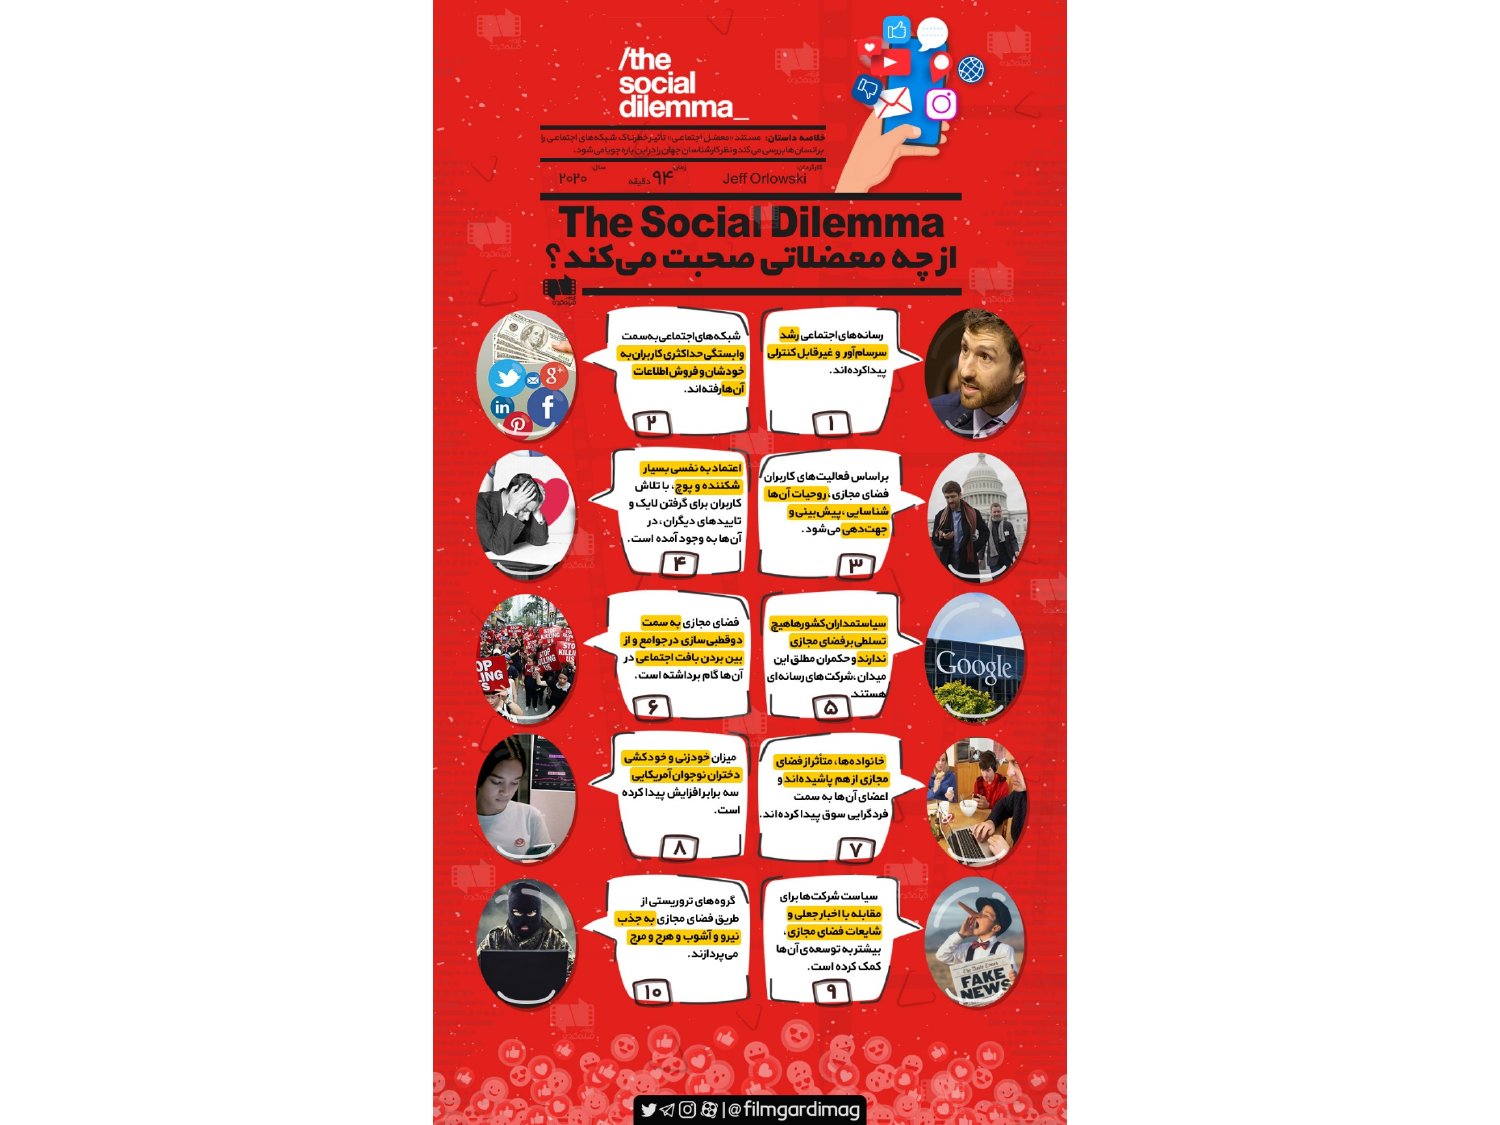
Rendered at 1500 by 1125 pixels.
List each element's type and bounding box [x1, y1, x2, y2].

picture [433, 0, 1067, 1125]
